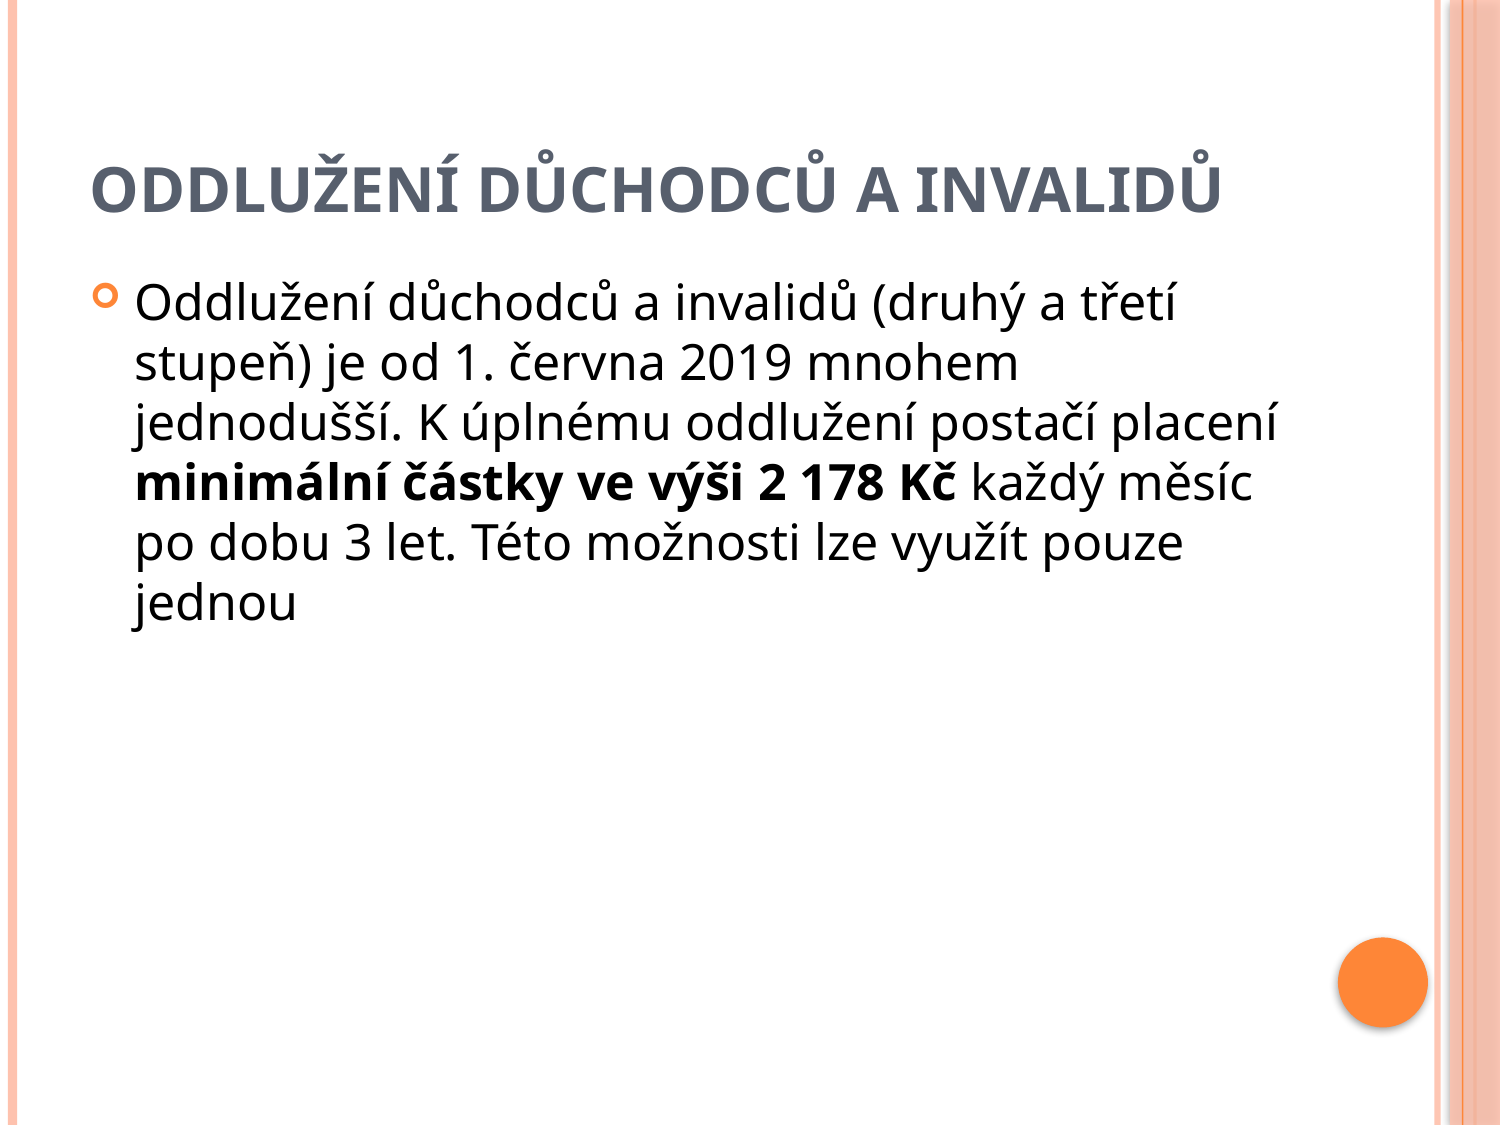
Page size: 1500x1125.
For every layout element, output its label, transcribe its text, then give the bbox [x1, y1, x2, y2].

list Oddlužení důchodců a invalidů (druhý a třetí stupeň) je od 1. června 2019 mnohem jednodušší. K úplnému oddlužení postačí placení minimální částky ve výši 2 178 Kč každý měsíc po dobu 3 let. Této možnosti lze využít pouze jednou [75, 262, 1300, 1062]
title Oddlužení důchodců a invalidů [75, 45, 1300, 233]
